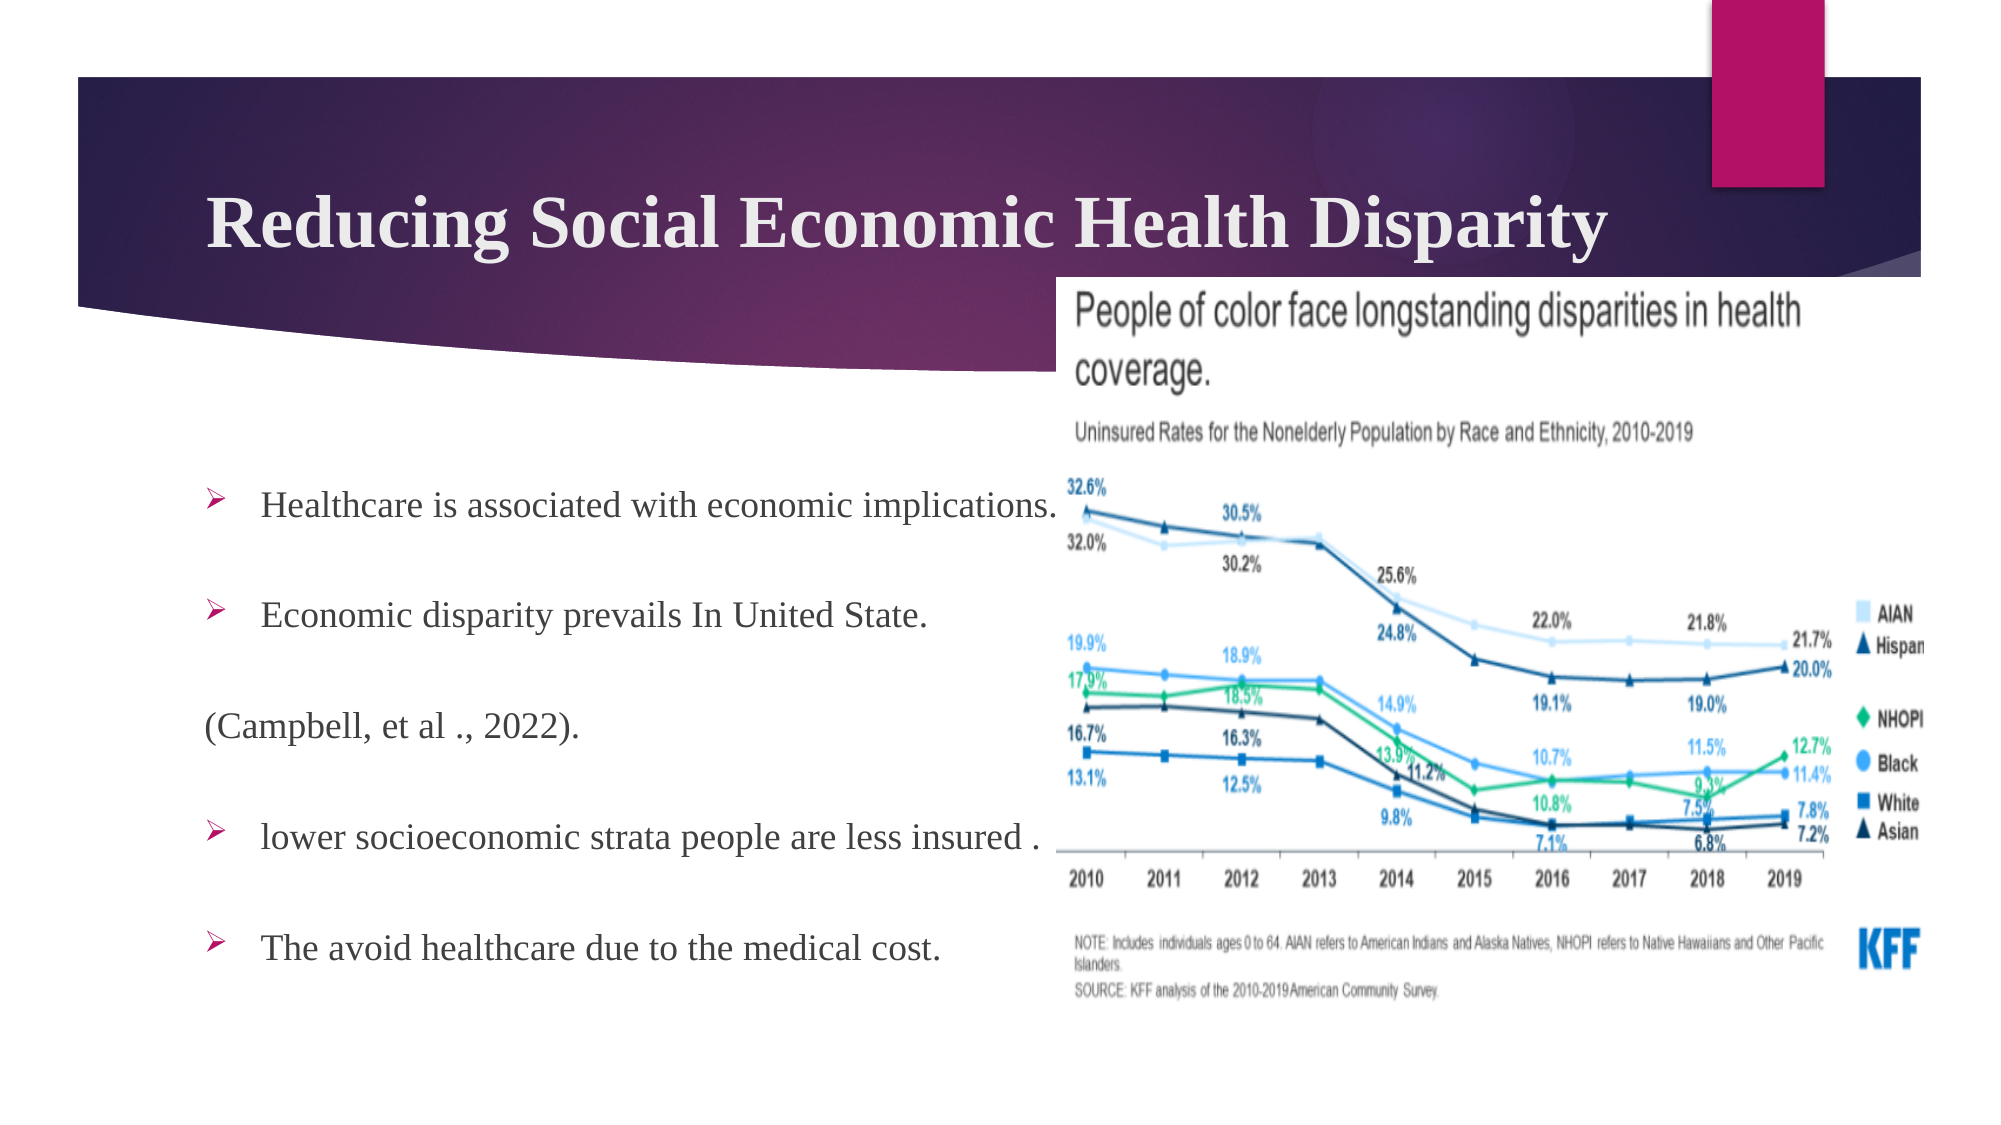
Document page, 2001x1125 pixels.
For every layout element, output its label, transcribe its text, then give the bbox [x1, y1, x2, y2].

list Healthcare is associated with economic implications. Economic disparity prevails In United State. (Campbell, et al ., 2022). lower socioeconomic strata people are less insured . The avoid healthcare due to the medical cost. [189, 427, 1050, 988]
picture [1056, 276, 1924, 1014]
title Reducing Social Economic Health Disparity [189, 159, 1627, 276]
